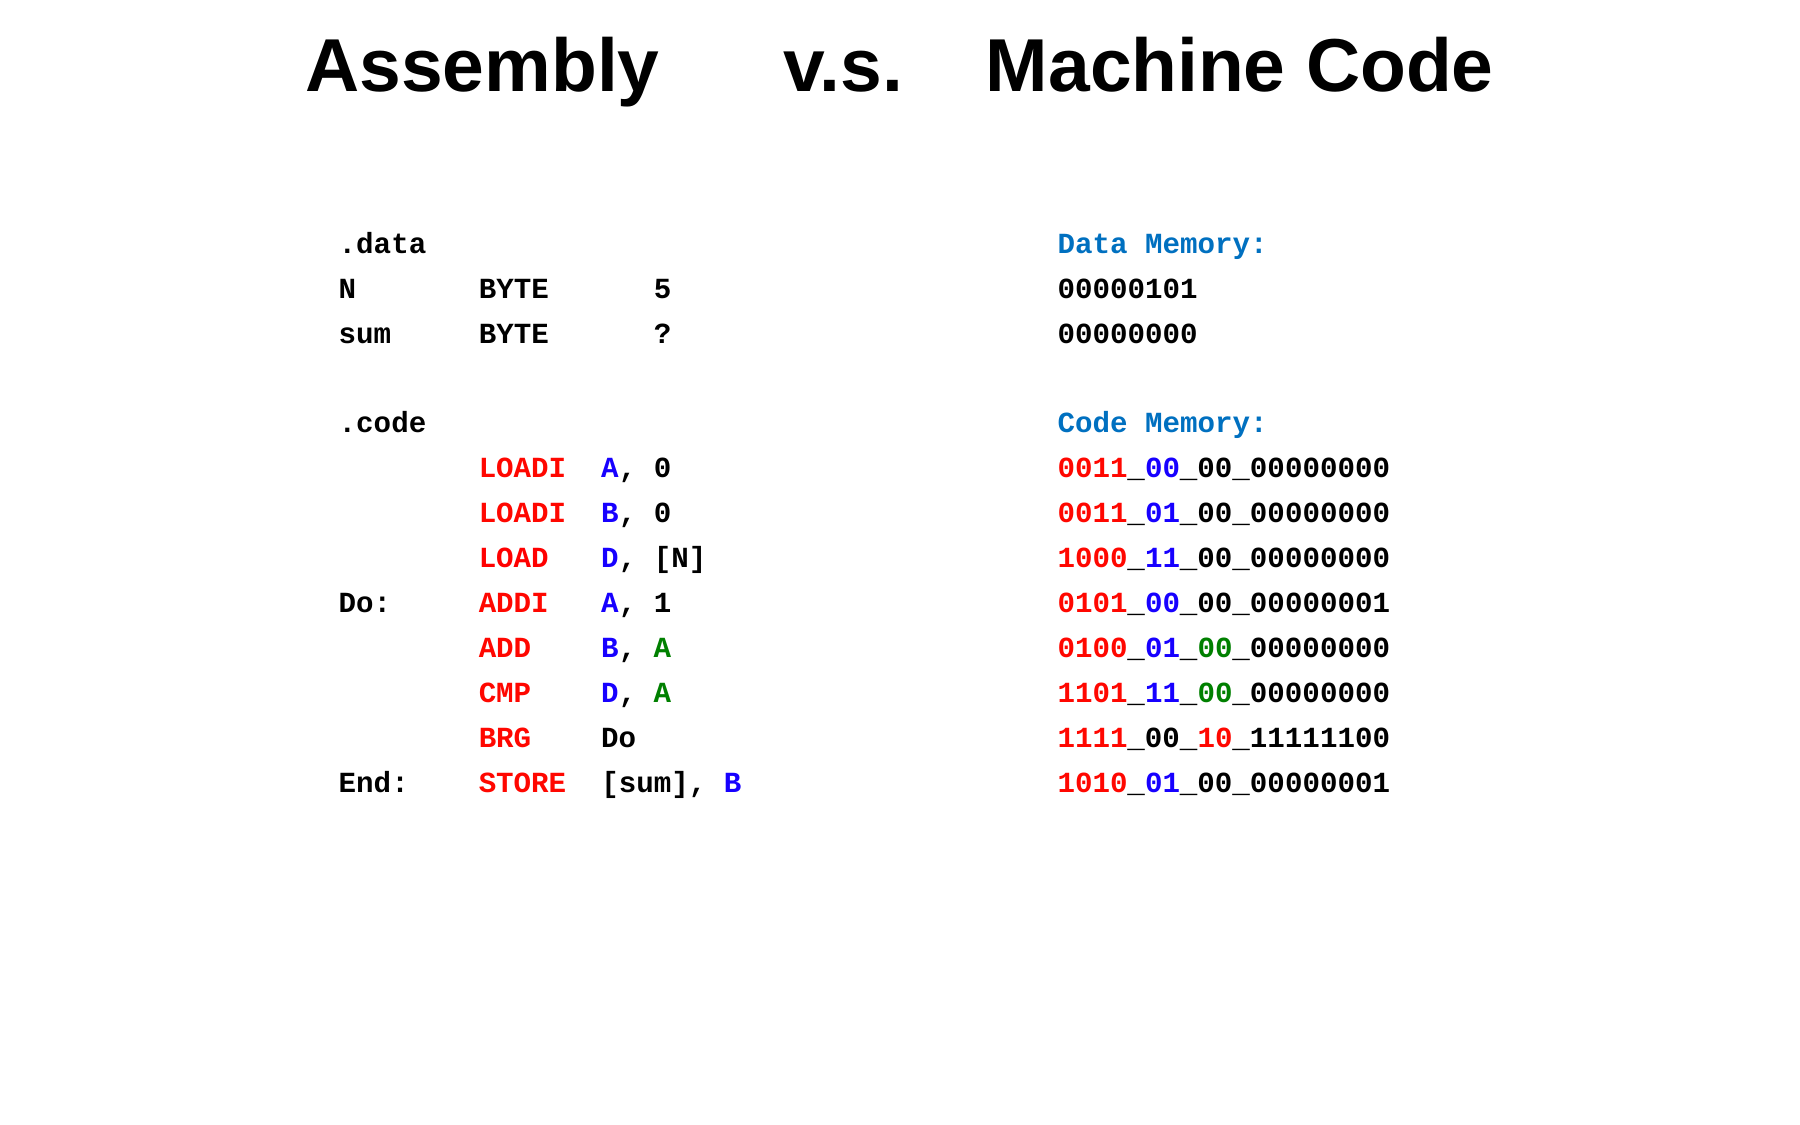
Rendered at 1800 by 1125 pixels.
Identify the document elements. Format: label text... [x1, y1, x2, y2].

text_box Data Memory: 00000101 00000000 Code Memory: 0011_00_00_00000000 0011_01_00_00000000 1000_11_00_00000000 0101_00_00_00000001 0100_01_00_00000000 1101_11_00_00000000 1111_00_10_11111100 1010_01_00_00000001 [1017, 119, 1530, 1089]
title Assembly v.s. Machine Code [150, 1, 1650, 114]
list .data N BYTE 5 sum BYTE ? .code LOADI A, 0 LOADI B, 0 LOAD D, [N] Do: ADDI A, 1 ADD B, A CMP D, A BRG Do End: STORE [sum], B [298, 119, 883, 1089]
